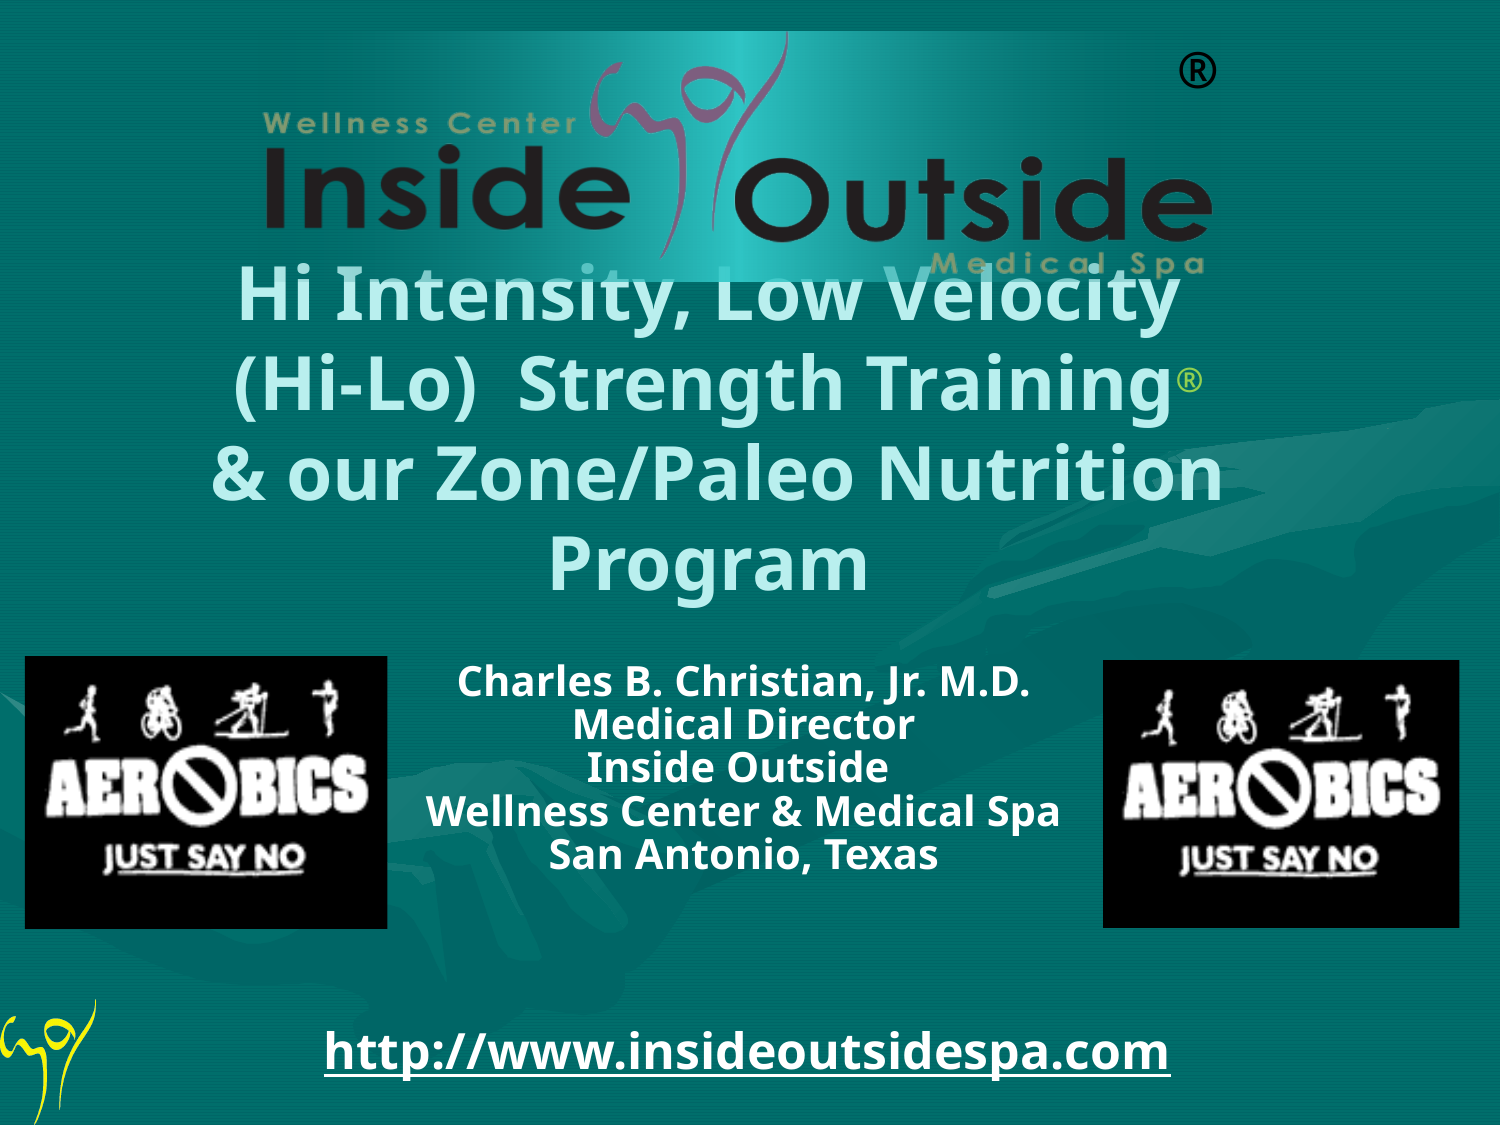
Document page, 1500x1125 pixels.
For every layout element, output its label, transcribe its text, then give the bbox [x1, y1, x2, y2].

title Hi Intensity, Low Velocity (Hi-Lo) Strength Training® & our Zone/Paleo Nutrition Program [24, 324, 1413, 613]
picture [257, 30, 1221, 282]
picture [24, 655, 388, 929]
picture [0, 999, 96, 1125]
picture [1102, 660, 1460, 929]
text_box http://www.insideoutsidespa.com [308, 1012, 1197, 1096]
subtitle Charles B. Christian, Jr. M.D. Medical Director Inside Outside Wellness Center & Medical Spa San Antonio, Texas [390, 660, 1101, 887]
